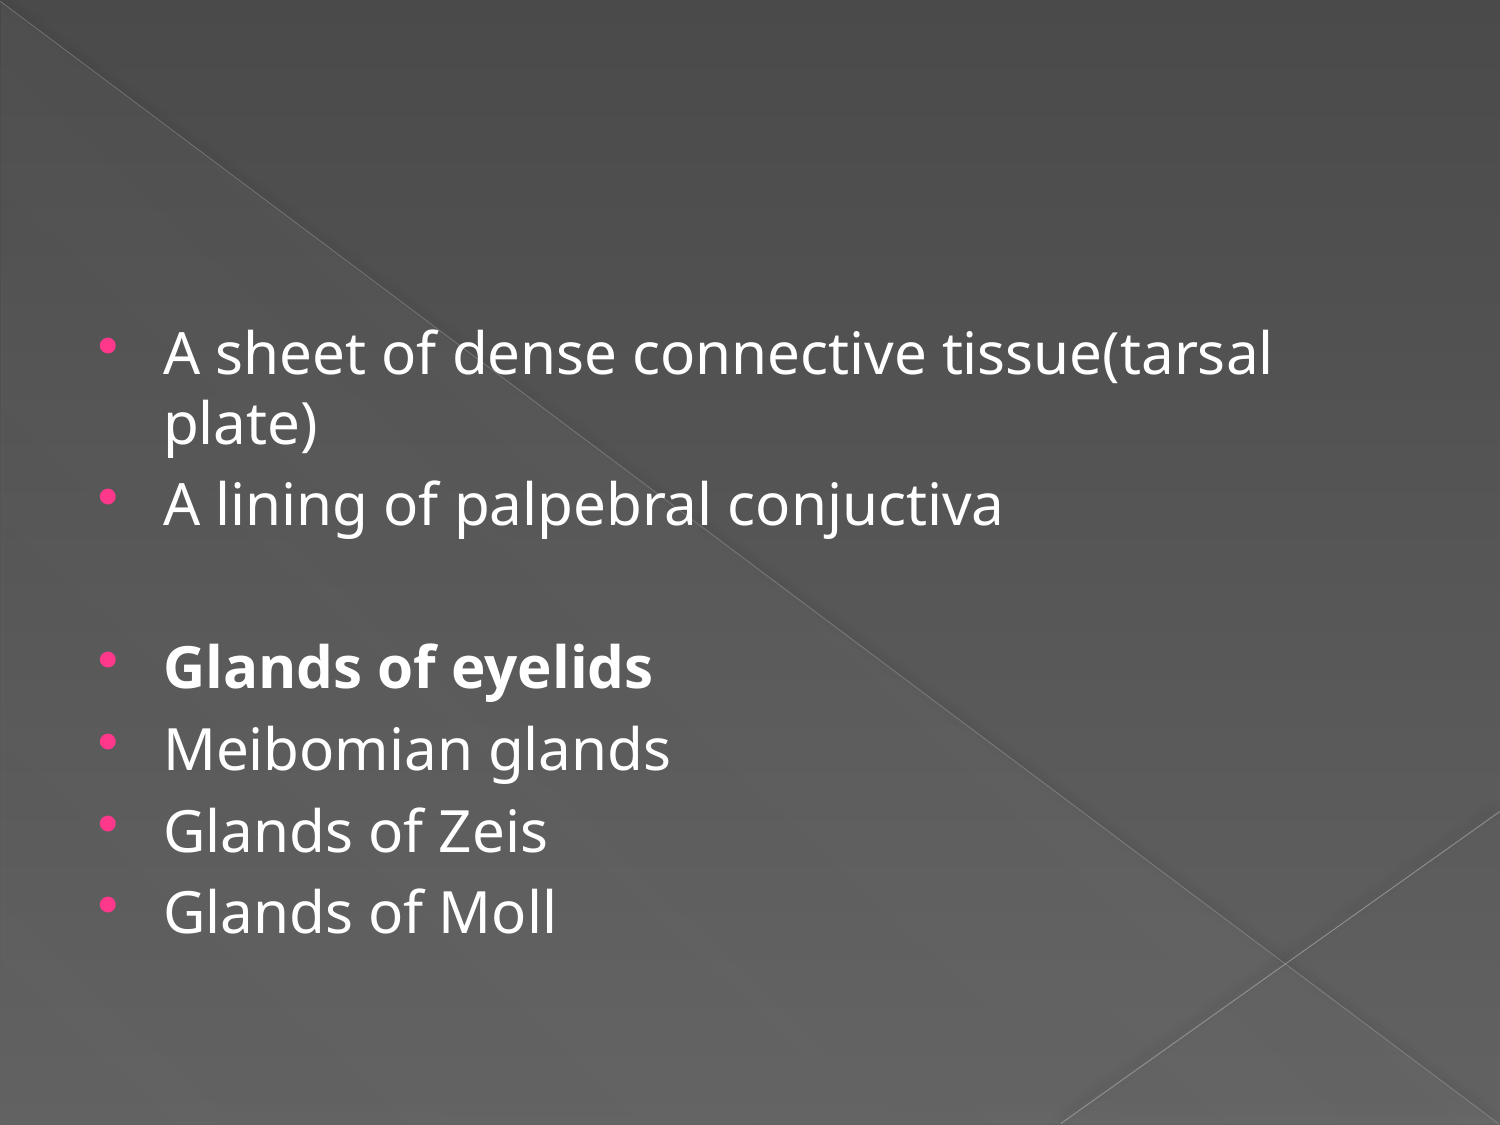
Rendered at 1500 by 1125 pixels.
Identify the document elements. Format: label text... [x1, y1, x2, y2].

list A sheet of dense connective tissue(tarsal plate) A lining of palpebral conjuctiva Glands of eyelids Meibomian glands Glands of Zeis Glands of Moll [75, 308, 1425, 1059]
